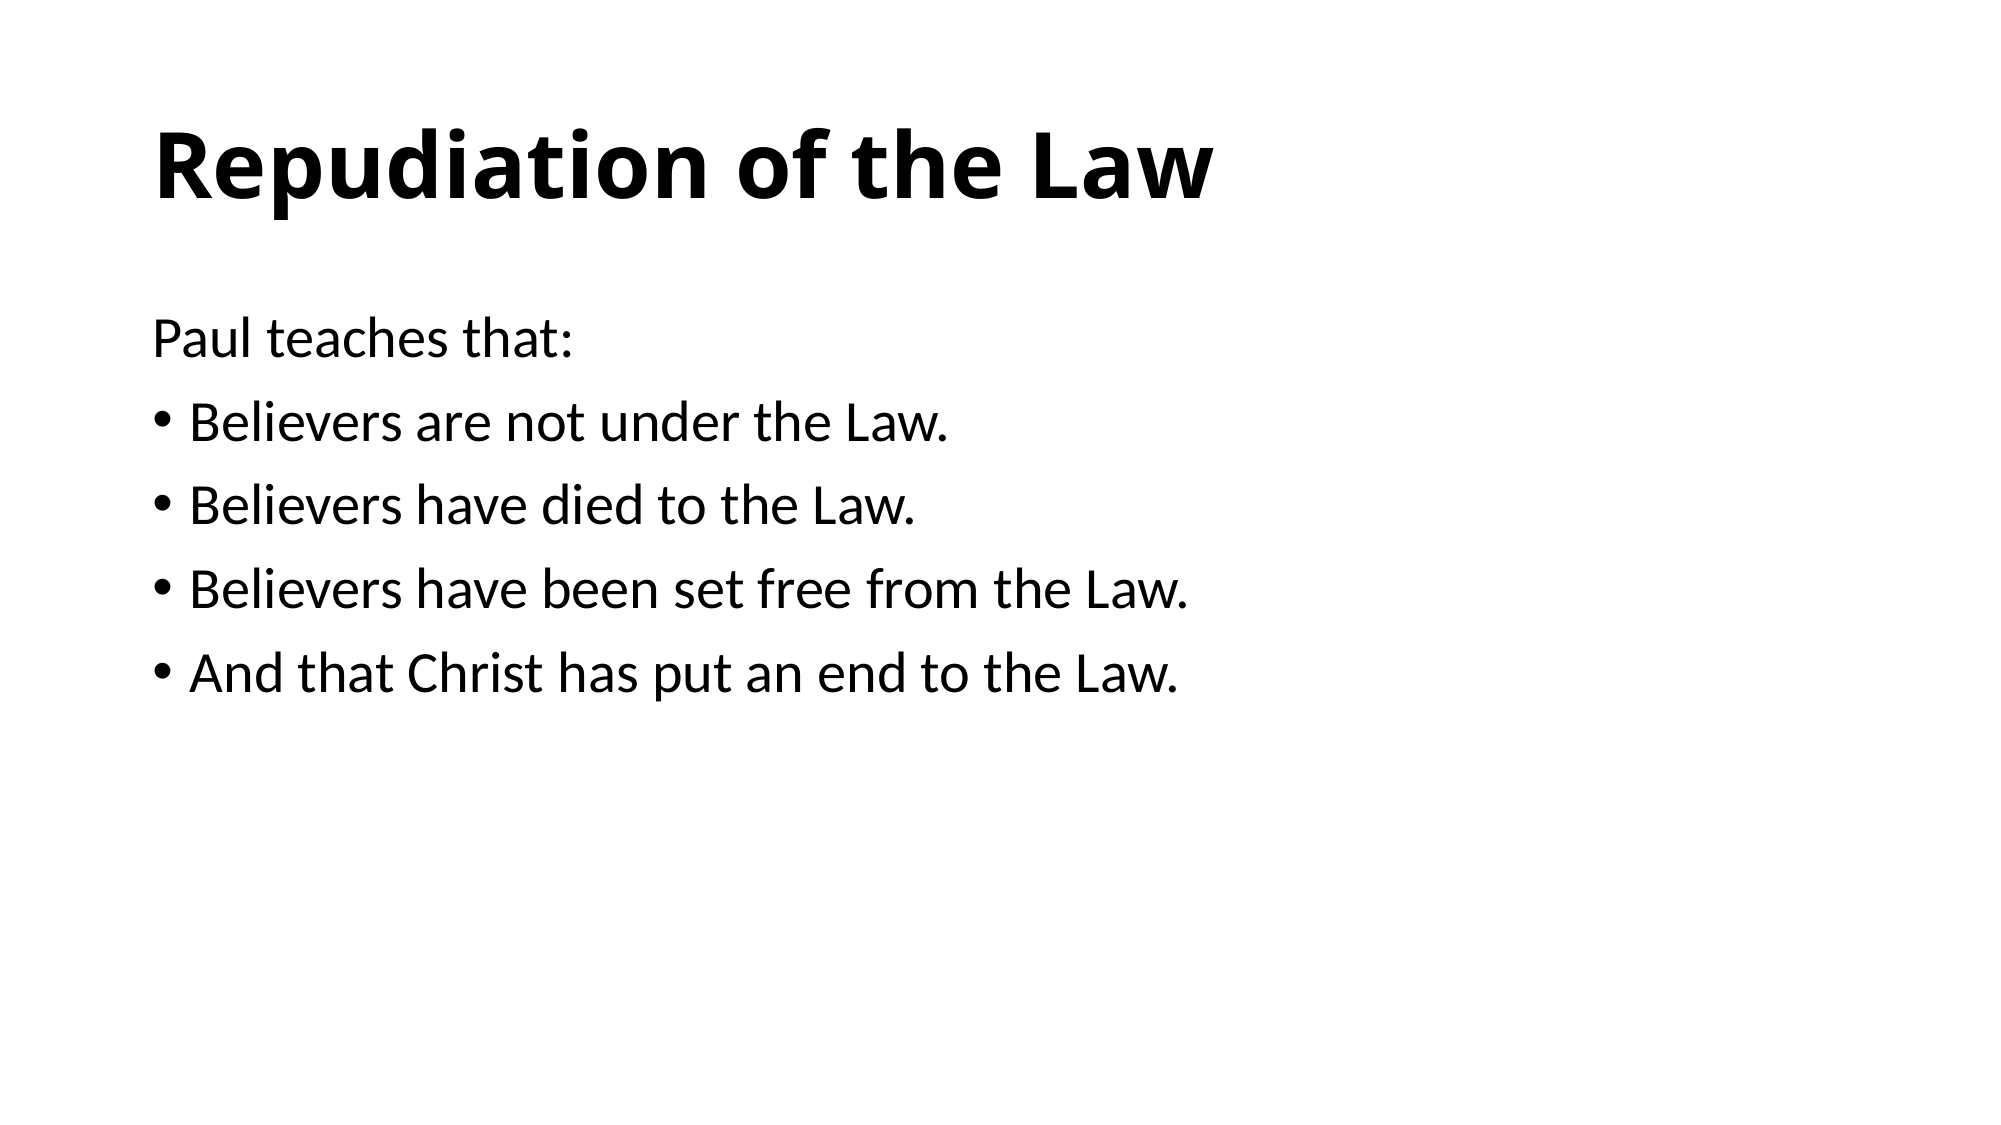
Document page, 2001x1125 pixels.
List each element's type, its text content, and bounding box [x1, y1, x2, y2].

title Repudiation of the Law [137, 59, 1863, 278]
list Paul teaches that: Believers are not under the Law. Believers have died to the Law. Believers have been set free from the Law. And that Christ has put an end to the Law. [137, 299, 1863, 1014]
